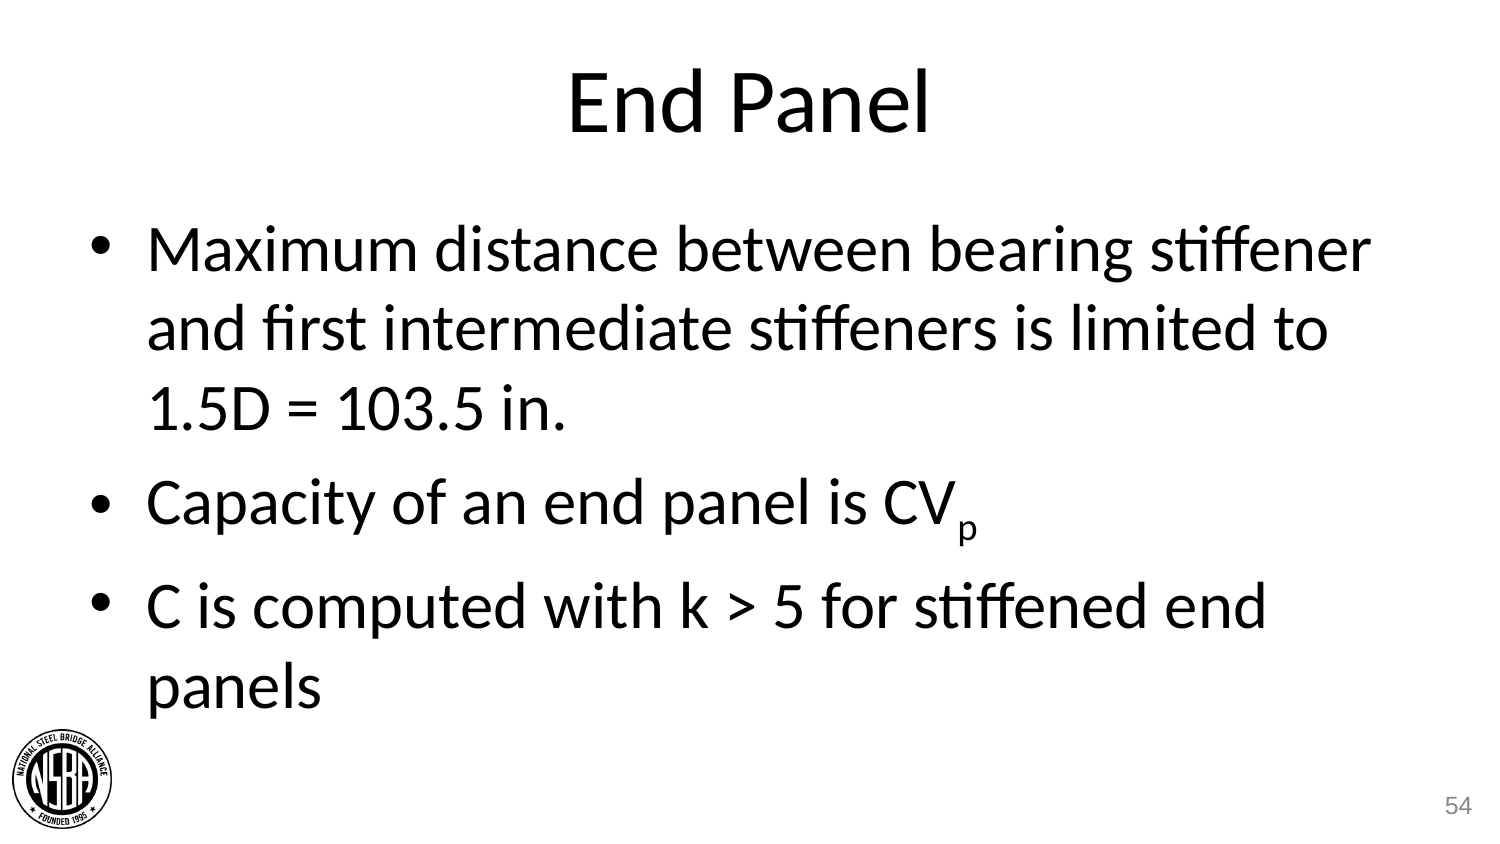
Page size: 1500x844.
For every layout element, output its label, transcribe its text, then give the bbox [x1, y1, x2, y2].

picture [12, 729, 112, 829]
list Maximum distance between bearing stiffener and first intermediate stiffeners is limited to 1.5D = 103.5 in. Capacity of an end panel is CVp C is computed with k > 5 for stiffened end panels [75, 196, 1425, 754]
slide_number 54 [1137, 782, 1488, 828]
title End Panel [75, 33, 1425, 175]
